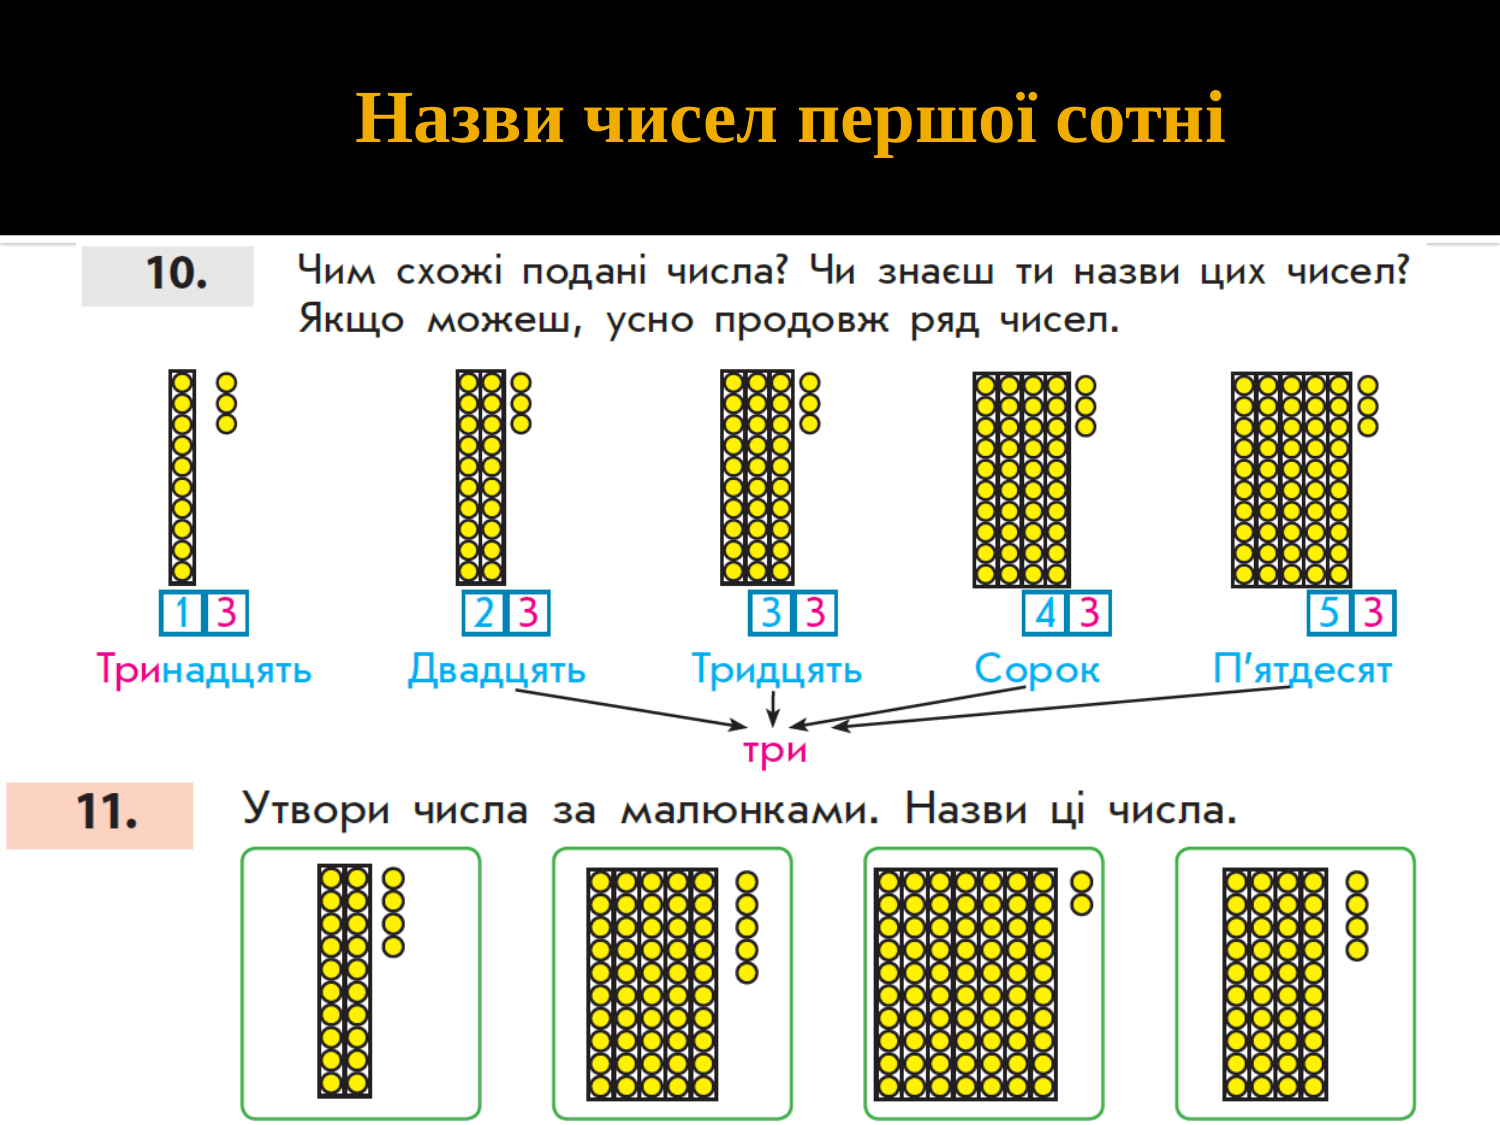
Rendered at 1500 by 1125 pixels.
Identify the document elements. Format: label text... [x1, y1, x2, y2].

title Назви чисел першої сотні [150, 37, 1425, 188]
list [76, 238, 1427, 774]
picture [0, 775, 1429, 1125]
